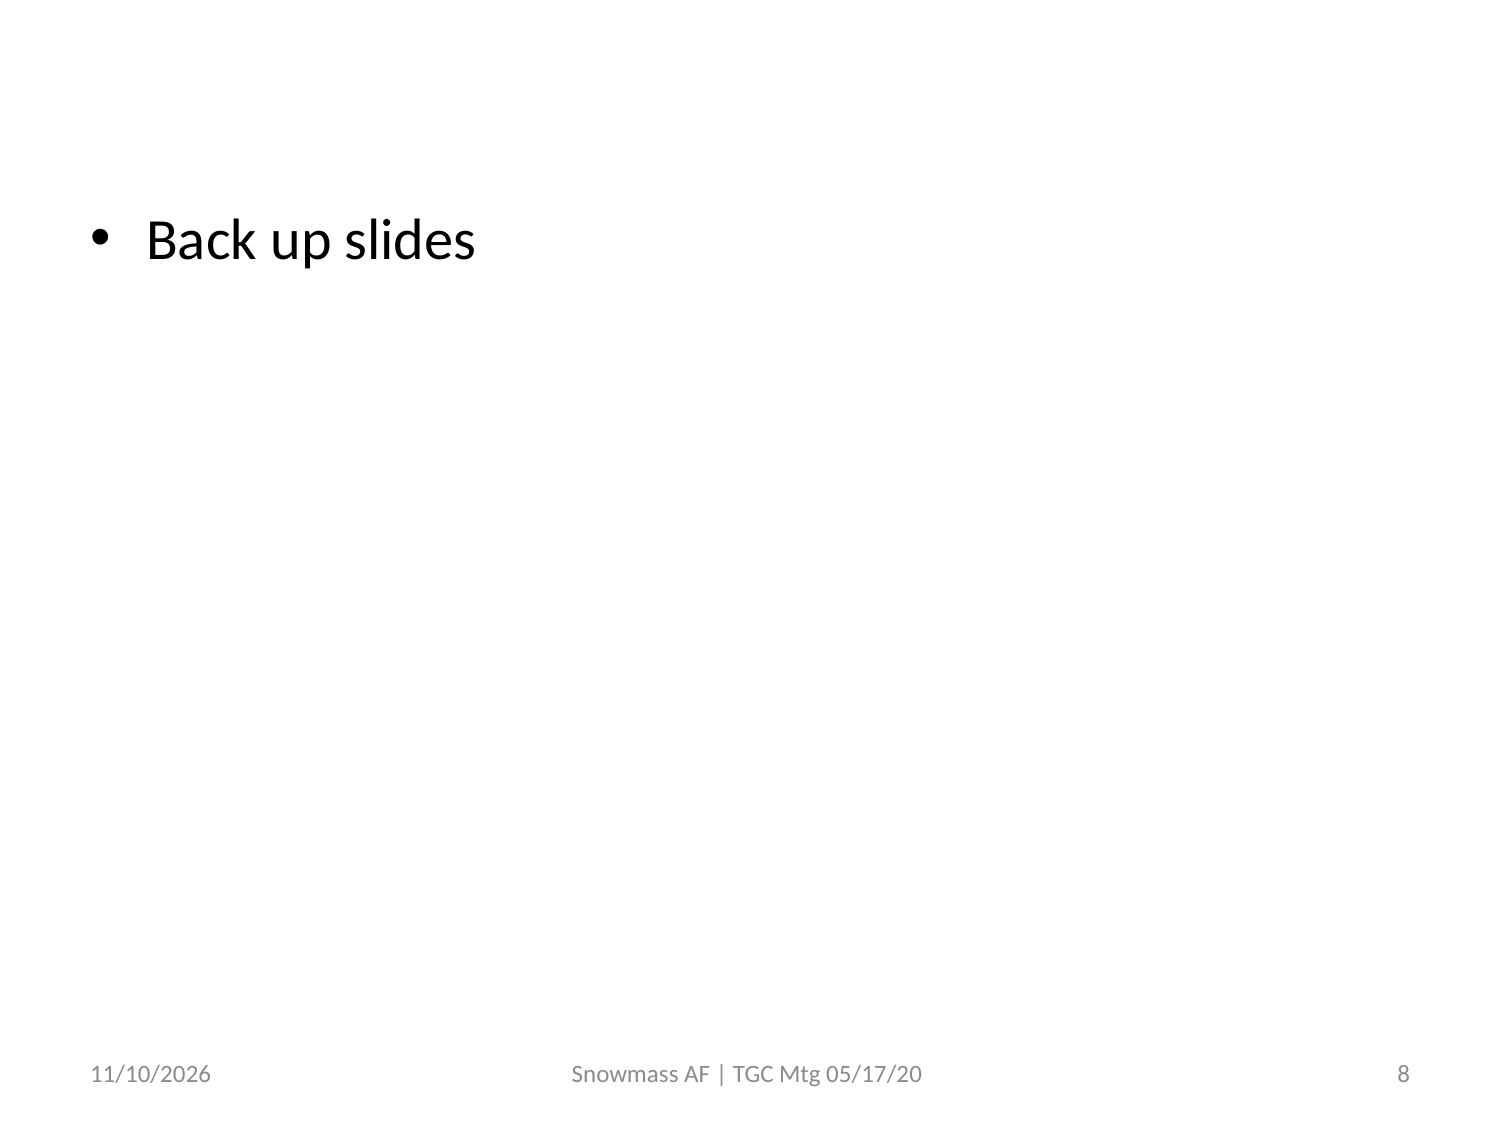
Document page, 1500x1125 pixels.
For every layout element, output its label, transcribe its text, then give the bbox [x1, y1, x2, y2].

slide_number 8 [1074, 1042, 1425, 1103]
list Back up slides [75, 193, 1425, 1043]
footer Snowmass AF | TGC Mtg 05/17/20 [512, 1042, 988, 1103]
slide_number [75, 1042, 425, 1103]
